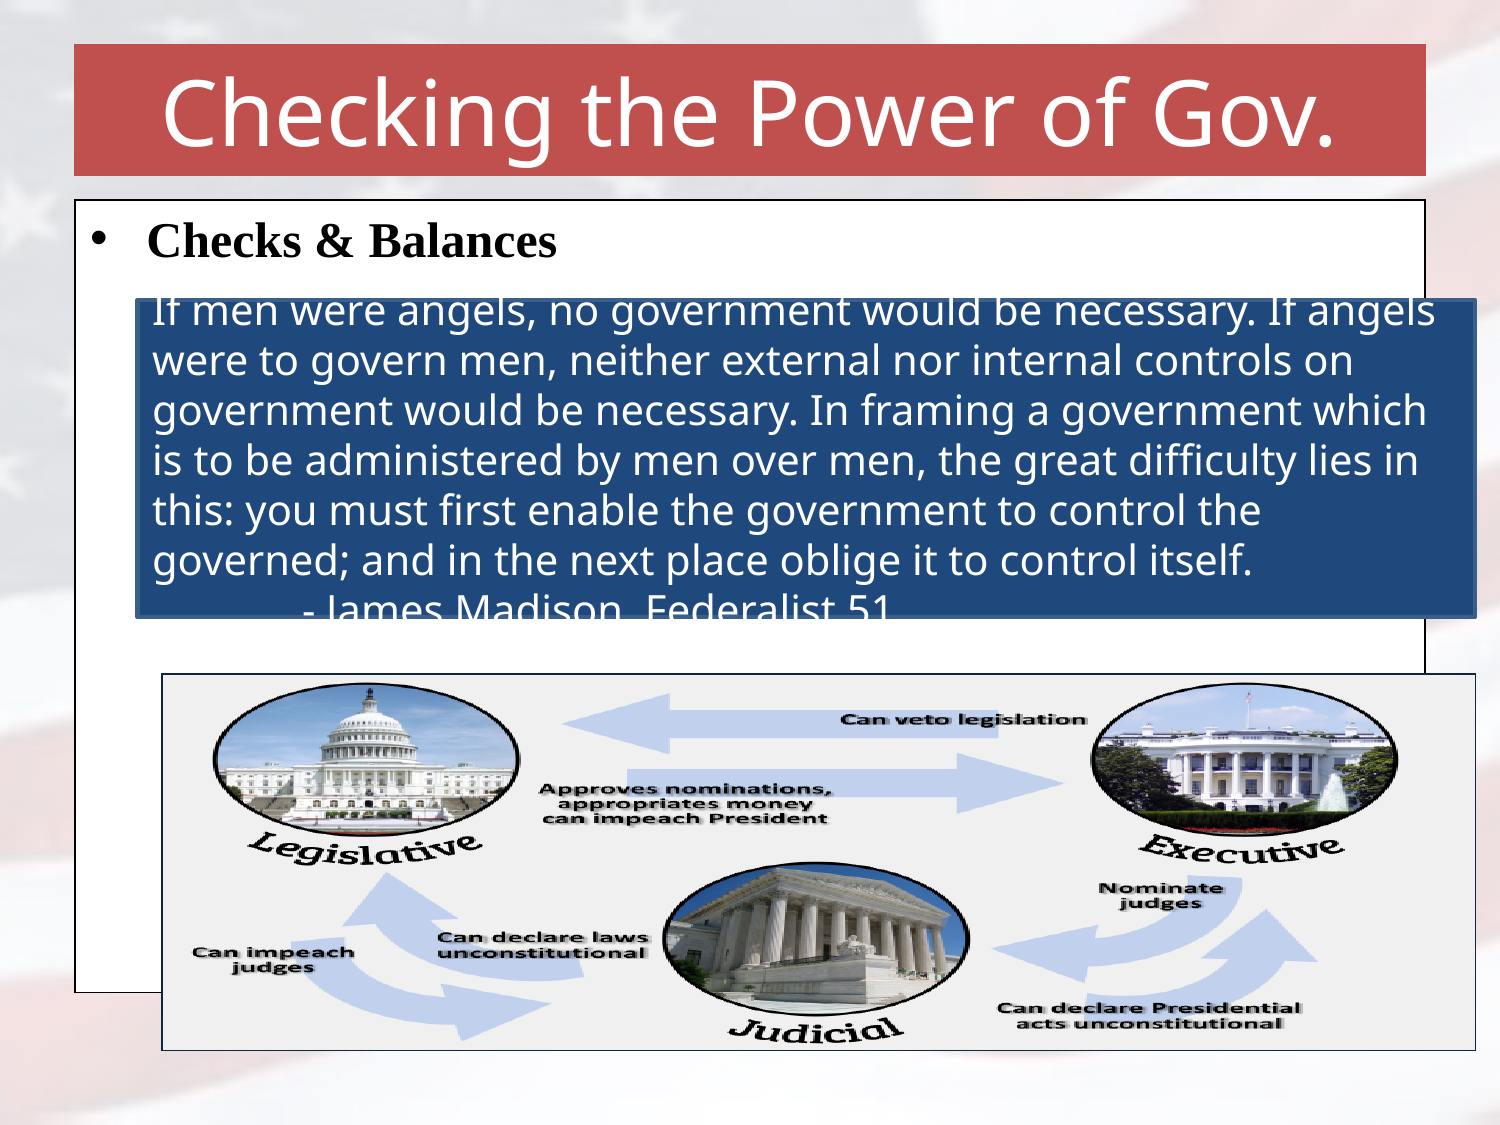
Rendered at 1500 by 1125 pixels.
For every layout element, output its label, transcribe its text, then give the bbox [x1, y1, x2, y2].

text_box If men were angels, no government would be necessary. If angels were to govern men, neither external nor internal controls on government would be necessary. In framing a government which is to be administered by men over men, the great difficulty lies in this: you must first enable the government to control the governed; and in the next place oblige it to control itself. - James Madison, Federalist 51 [135, 298, 1477, 619]
list Checks & Balances [74, 199, 1426, 993]
picture [0, 0, 1500, 1125]
title Checking the Power of Gov. [74, 44, 1426, 176]
